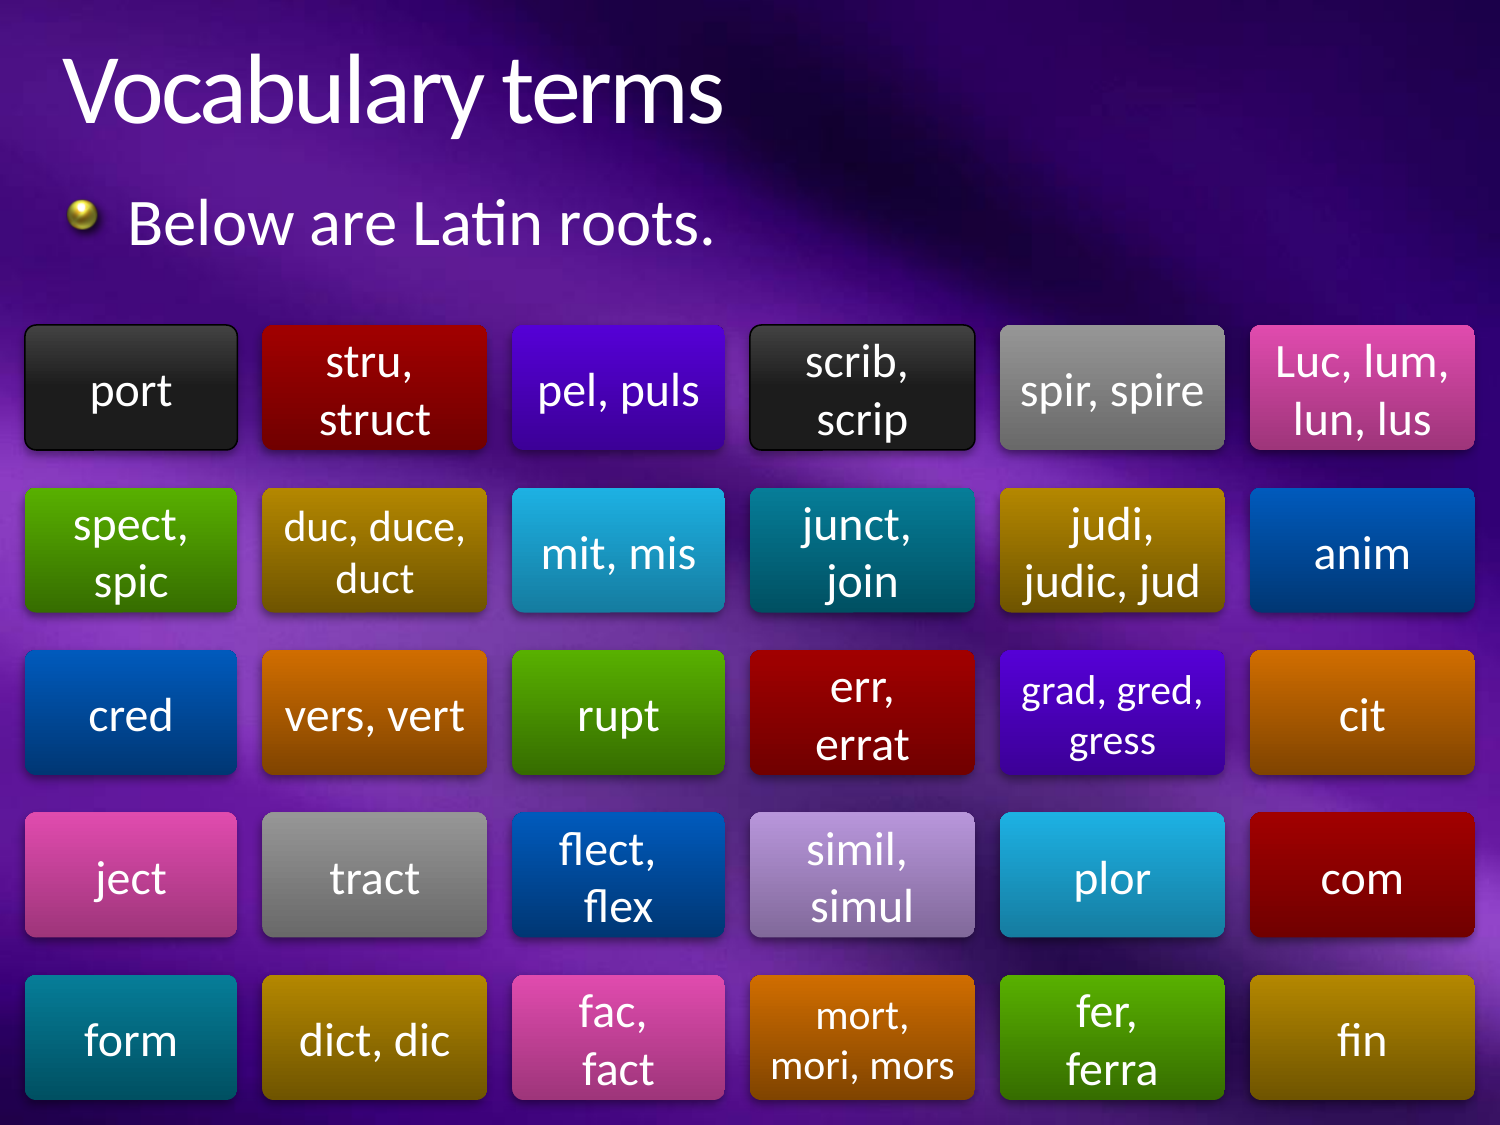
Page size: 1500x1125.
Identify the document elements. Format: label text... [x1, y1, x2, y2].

text_box port [24, 324, 239, 451]
text_box judi, judic, jud [999, 487, 1225, 613]
text_box rupt [512, 650, 725, 776]
title Vocabulary terms [62, 37, 1438, 147]
text_box dict, dic [262, 975, 488, 1101]
text_box duc, duce, duct [262, 487, 488, 613]
text_box spect, spic [24, 487, 238, 613]
text_box scrib, scrip [749, 324, 976, 451]
text_box fer, ferra [999, 975, 1225, 1101]
text_box tract [262, 812, 488, 938]
text_box grad, gred, gress [999, 650, 1225, 776]
text_box pel, puls [512, 324, 725, 451]
text_box vers, vert [262, 650, 488, 776]
text_box junct, join [749, 487, 975, 613]
list Below are Latin roots. [62, 187, 1438, 313]
text_box Luc, lum, lun, lus [1249, 324, 1475, 451]
text_box cit [1249, 650, 1475, 776]
text_box ject [24, 812, 238, 938]
text_box anim [1249, 487, 1475, 613]
text_box form [24, 975, 238, 1101]
text_box mit, mis [512, 487, 725, 613]
text_box com [1249, 812, 1475, 938]
text_box cred [24, 650, 238, 776]
text_box spir, spire [999, 324, 1225, 451]
text_box simil, simul [749, 812, 975, 938]
text_box flect, flex [512, 812, 725, 938]
text_box fac, fact [512, 975, 725, 1101]
text_box plor [999, 812, 1225, 938]
text_box stru, struct [262, 324, 488, 451]
picture [0, 0, 1500, 1125]
text_box mort, mori, mors [749, 975, 975, 1101]
text_box fin [1249, 975, 1475, 1101]
text_box err, errat [749, 650, 975, 776]
